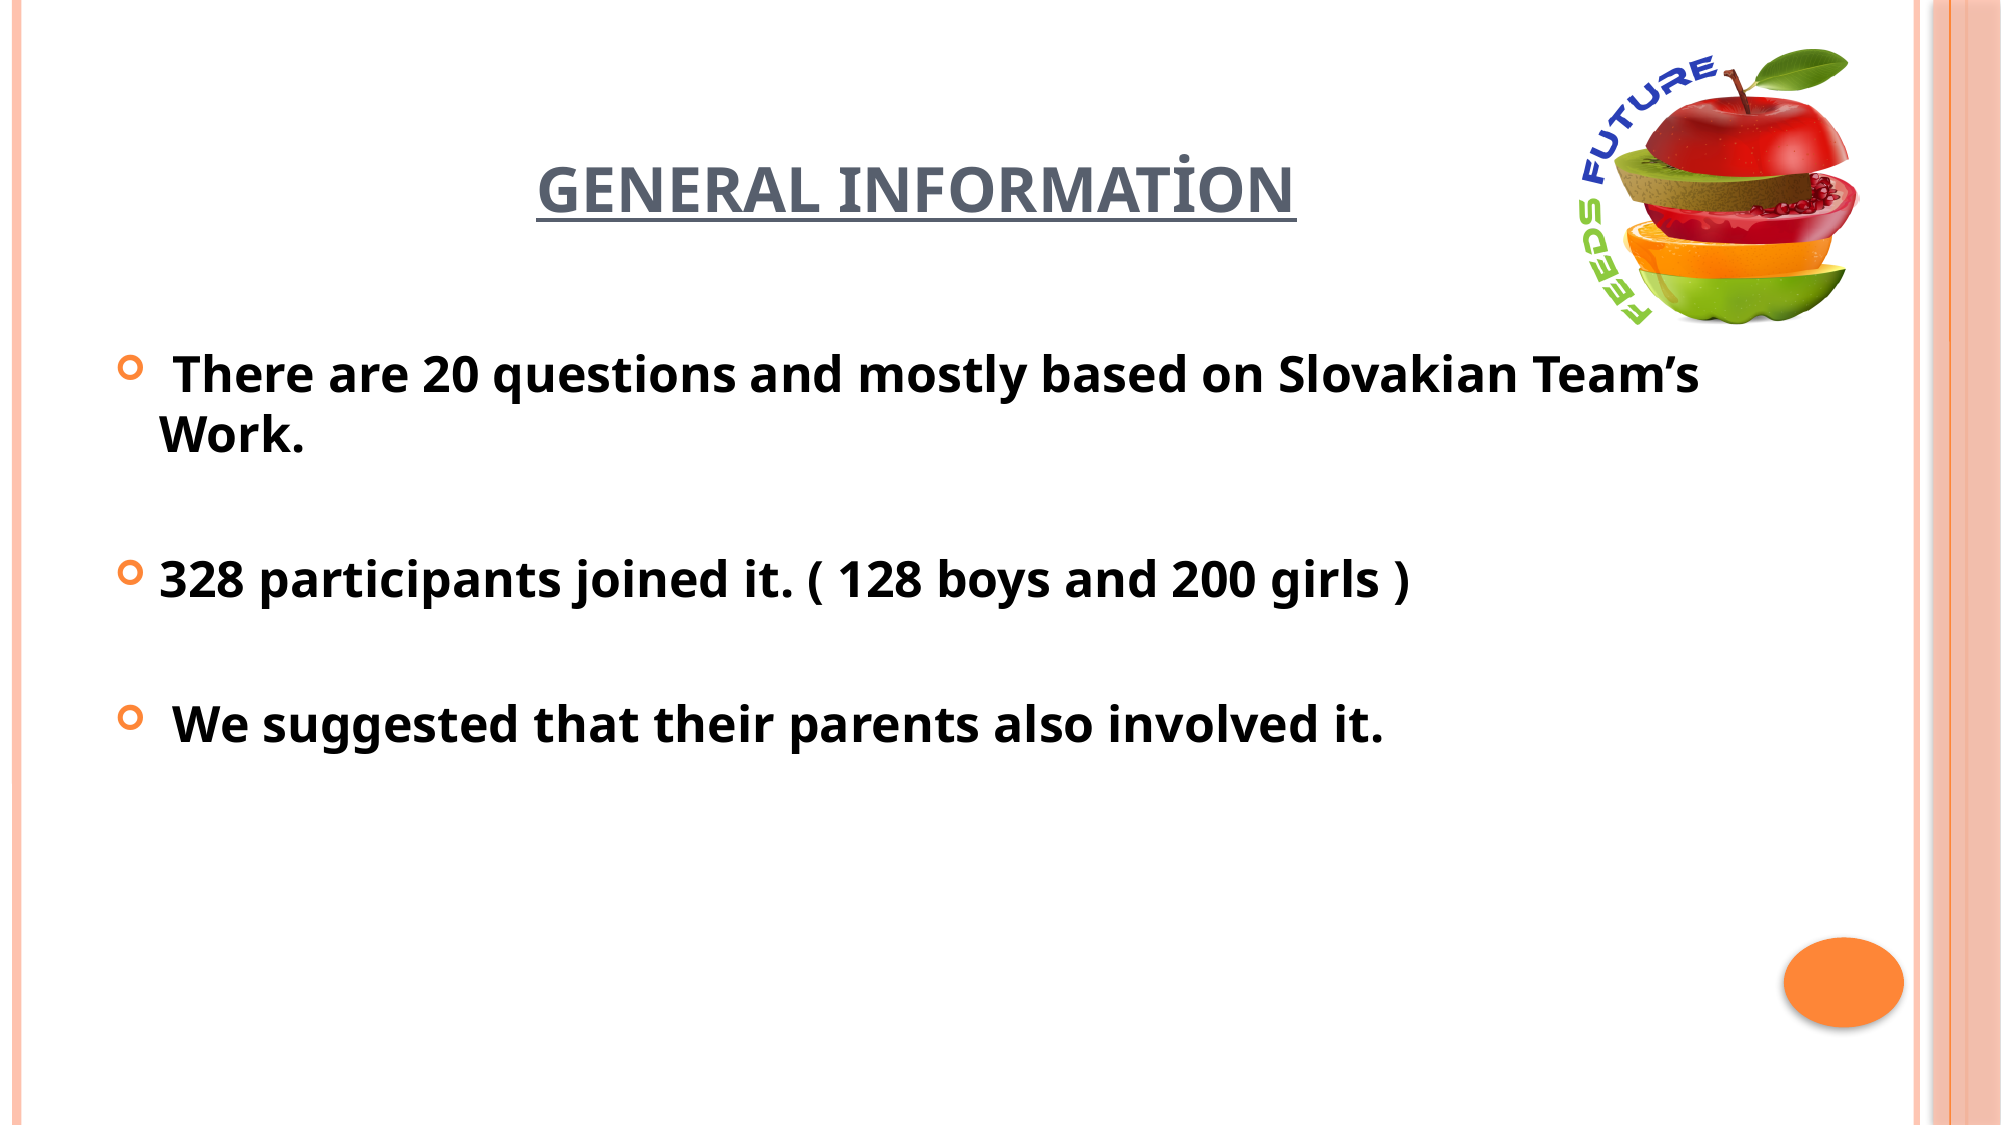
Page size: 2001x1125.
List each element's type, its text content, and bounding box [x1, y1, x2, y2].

picture [1579, 49, 1860, 326]
list There are 20 questions and mostly based on Slovakian Team’s Work. 328 participants joined it. ( 128 boys and 200 girls ) We suggested that their parents also involved it. [99, 262, 1734, 1062]
title General Information [99, 45, 1734, 233]
